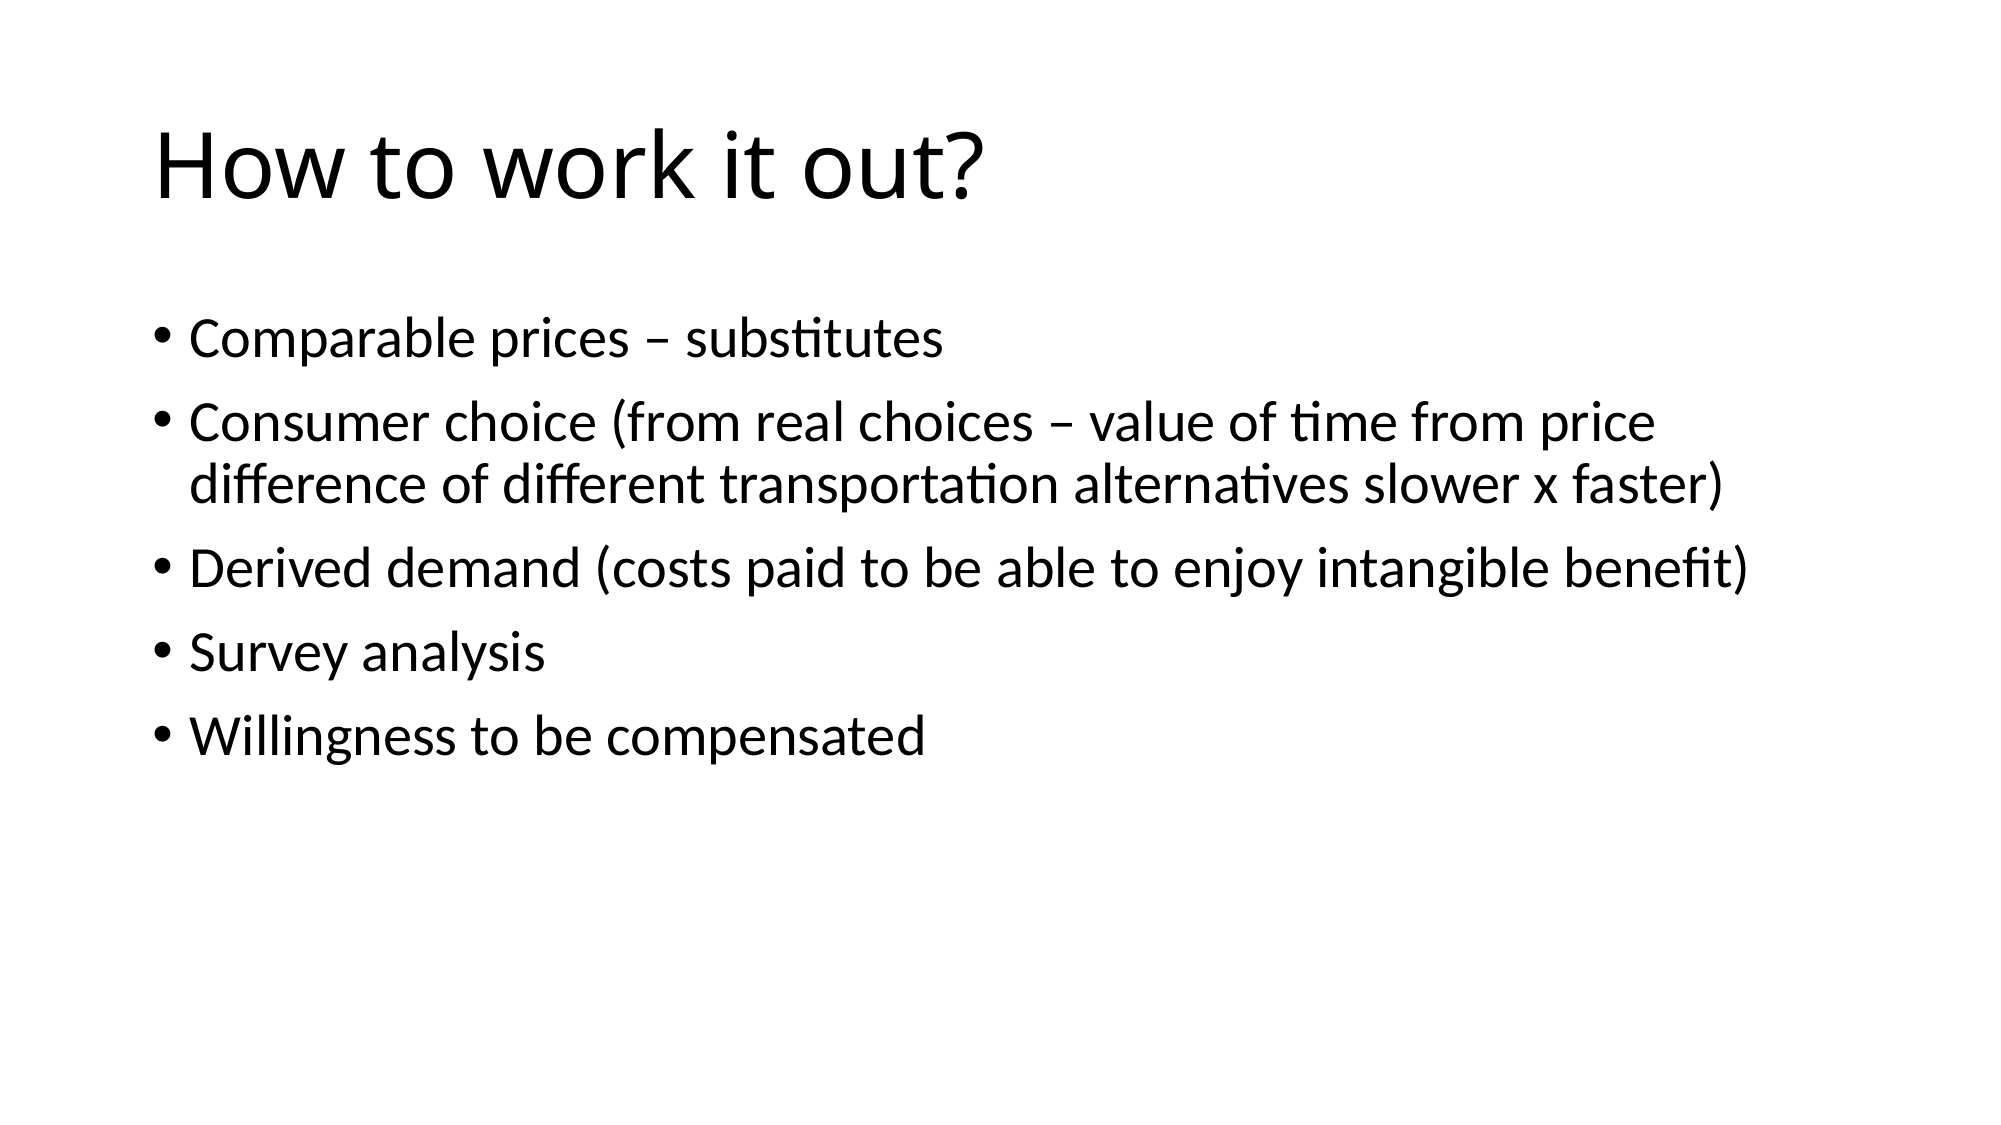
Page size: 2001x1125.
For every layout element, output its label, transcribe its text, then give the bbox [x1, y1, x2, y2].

list Comparable prices – substitutes Consumer choice (from real choices – value of time from price difference of different transportation alternatives slower x faster) Derived demand (costs paid to be able to enjoy intangible benefit) Survey analysis Willingness to be compensated [137, 299, 1863, 1014]
title How to work it out? [137, 59, 1863, 278]
